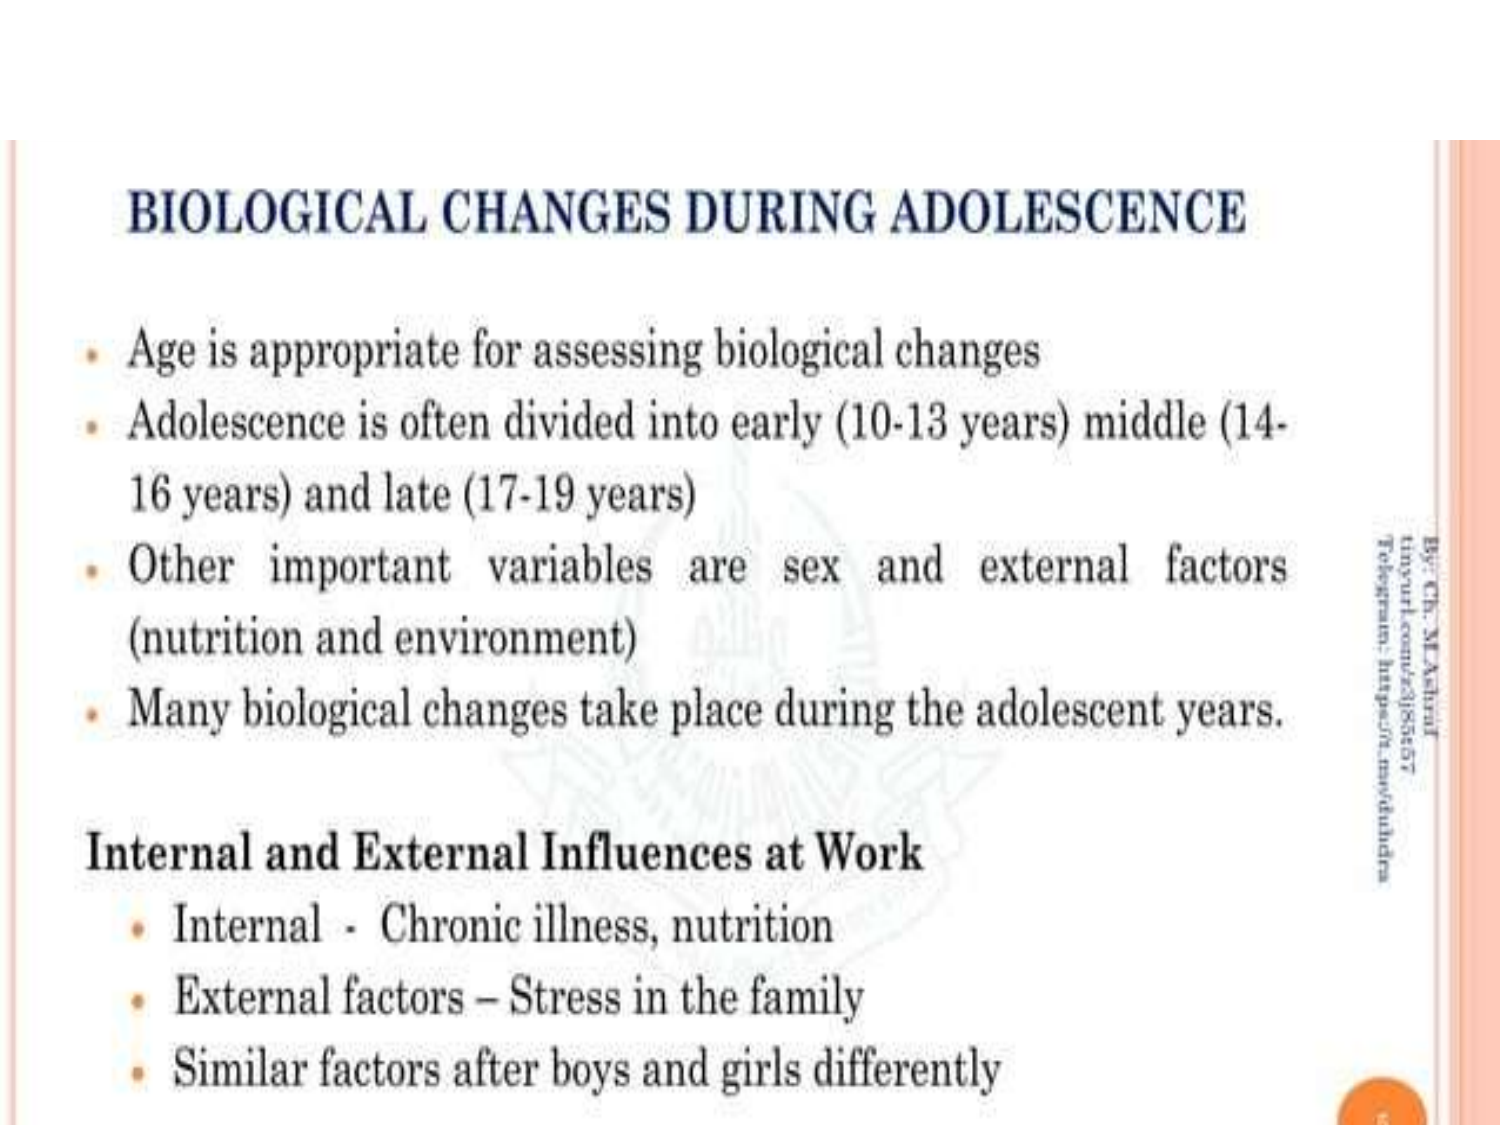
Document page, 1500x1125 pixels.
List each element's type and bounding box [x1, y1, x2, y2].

picture [0, 139, 1500, 1125]
